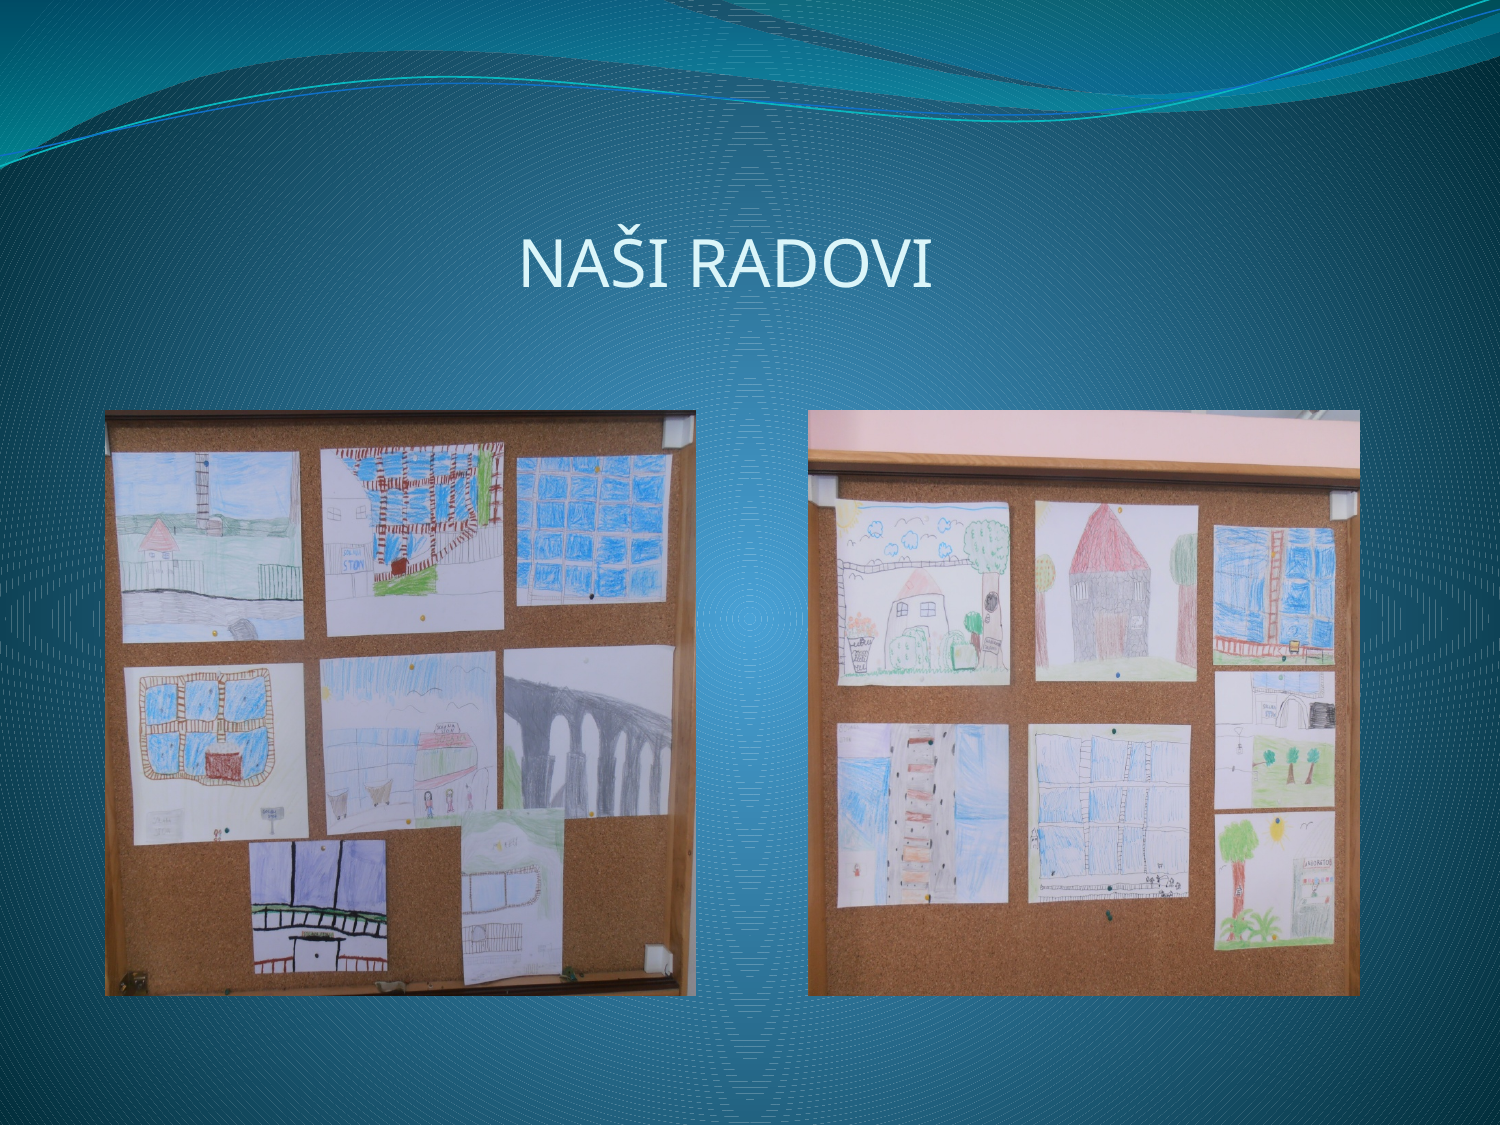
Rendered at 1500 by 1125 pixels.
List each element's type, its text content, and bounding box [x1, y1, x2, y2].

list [105, 409, 696, 997]
picture [808, 409, 1360, 997]
title NAŠI RADOVI [75, 115, 1425, 303]
